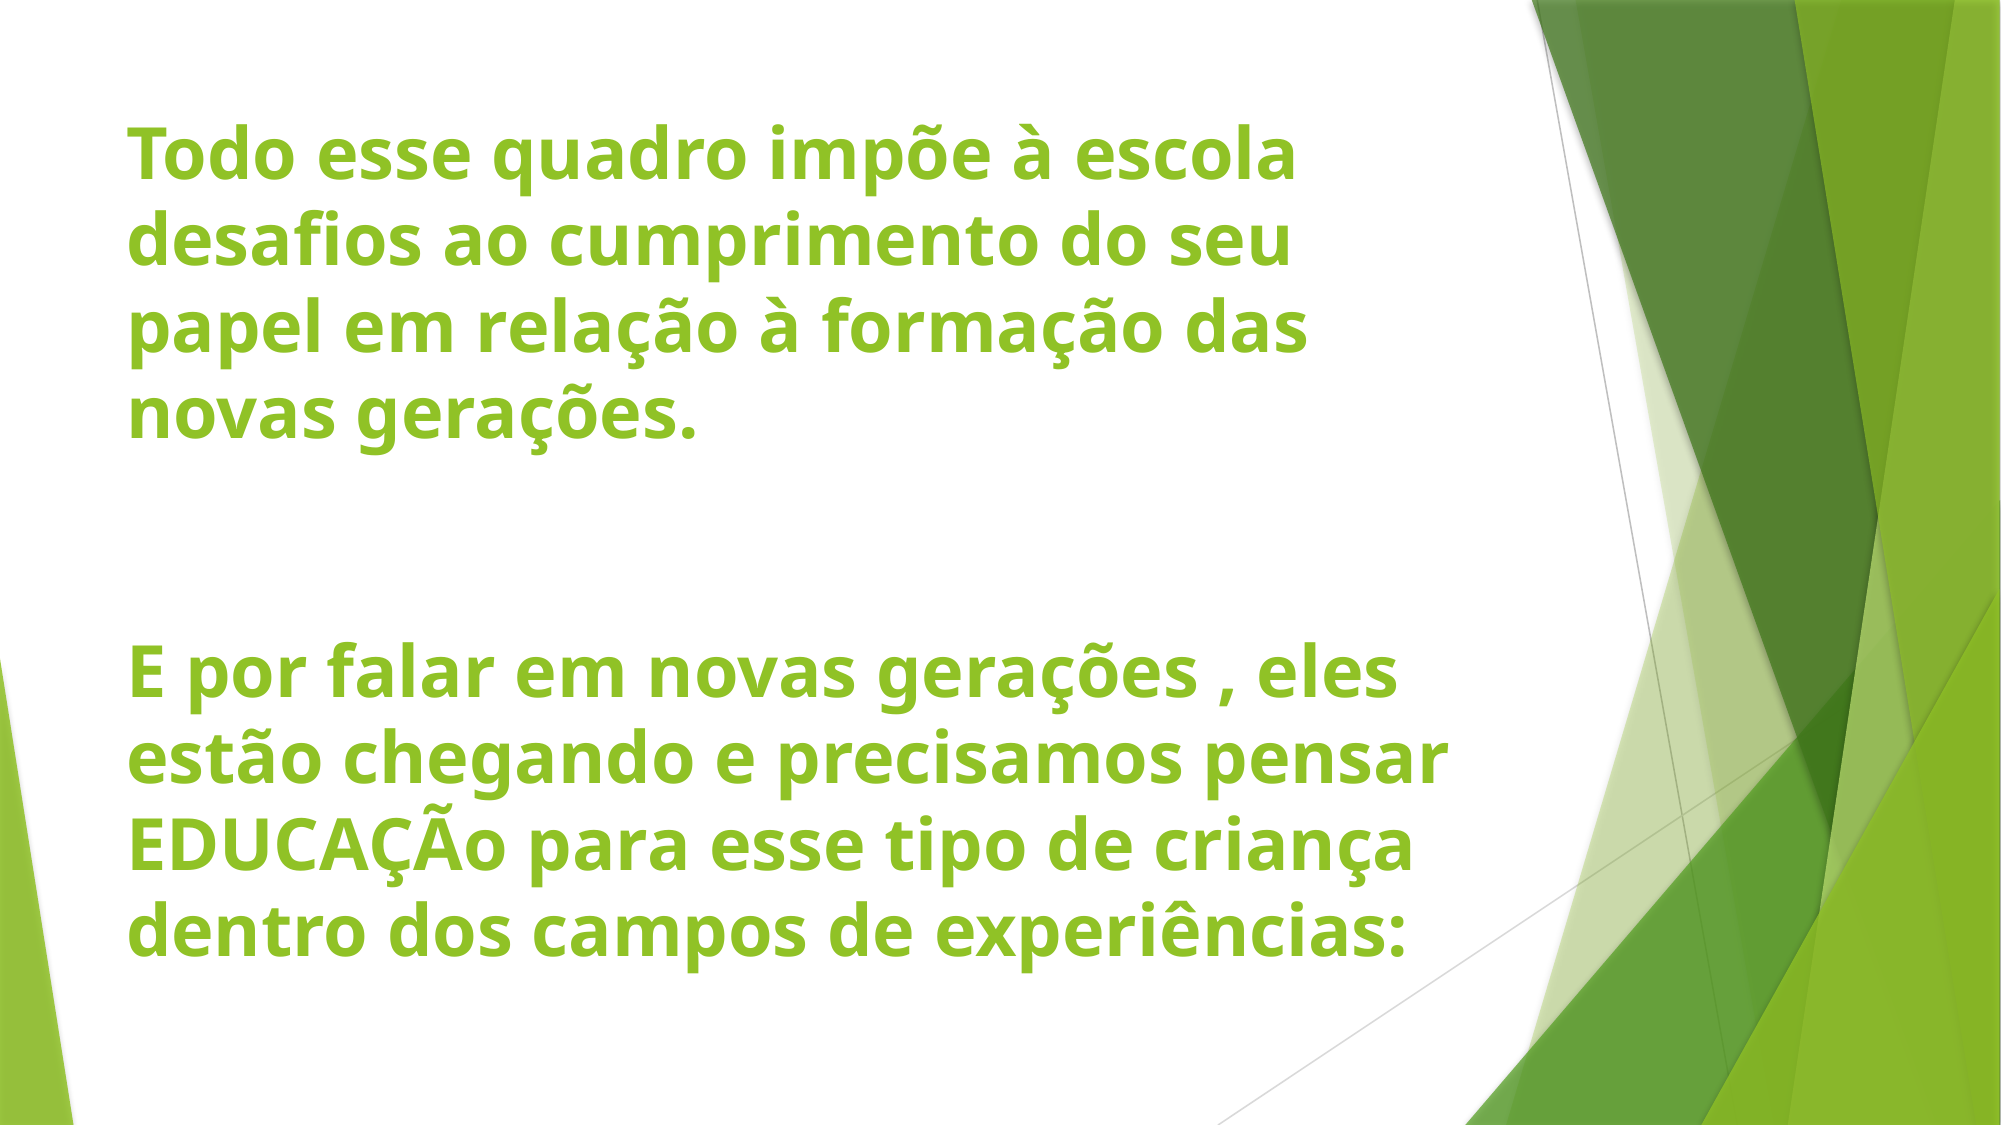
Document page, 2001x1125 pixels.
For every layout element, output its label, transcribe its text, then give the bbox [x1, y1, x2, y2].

title Todo esse quadro impõe à escola desafios ao cumprimento do seu papel em relação à formação das novas gerações. E por falar em novas gerações , eles estão chegando e precisamos pensar EDUCAÇÃo para esse tipo de criança dentro dos campos de experiências: [111, 99, 1522, 984]
